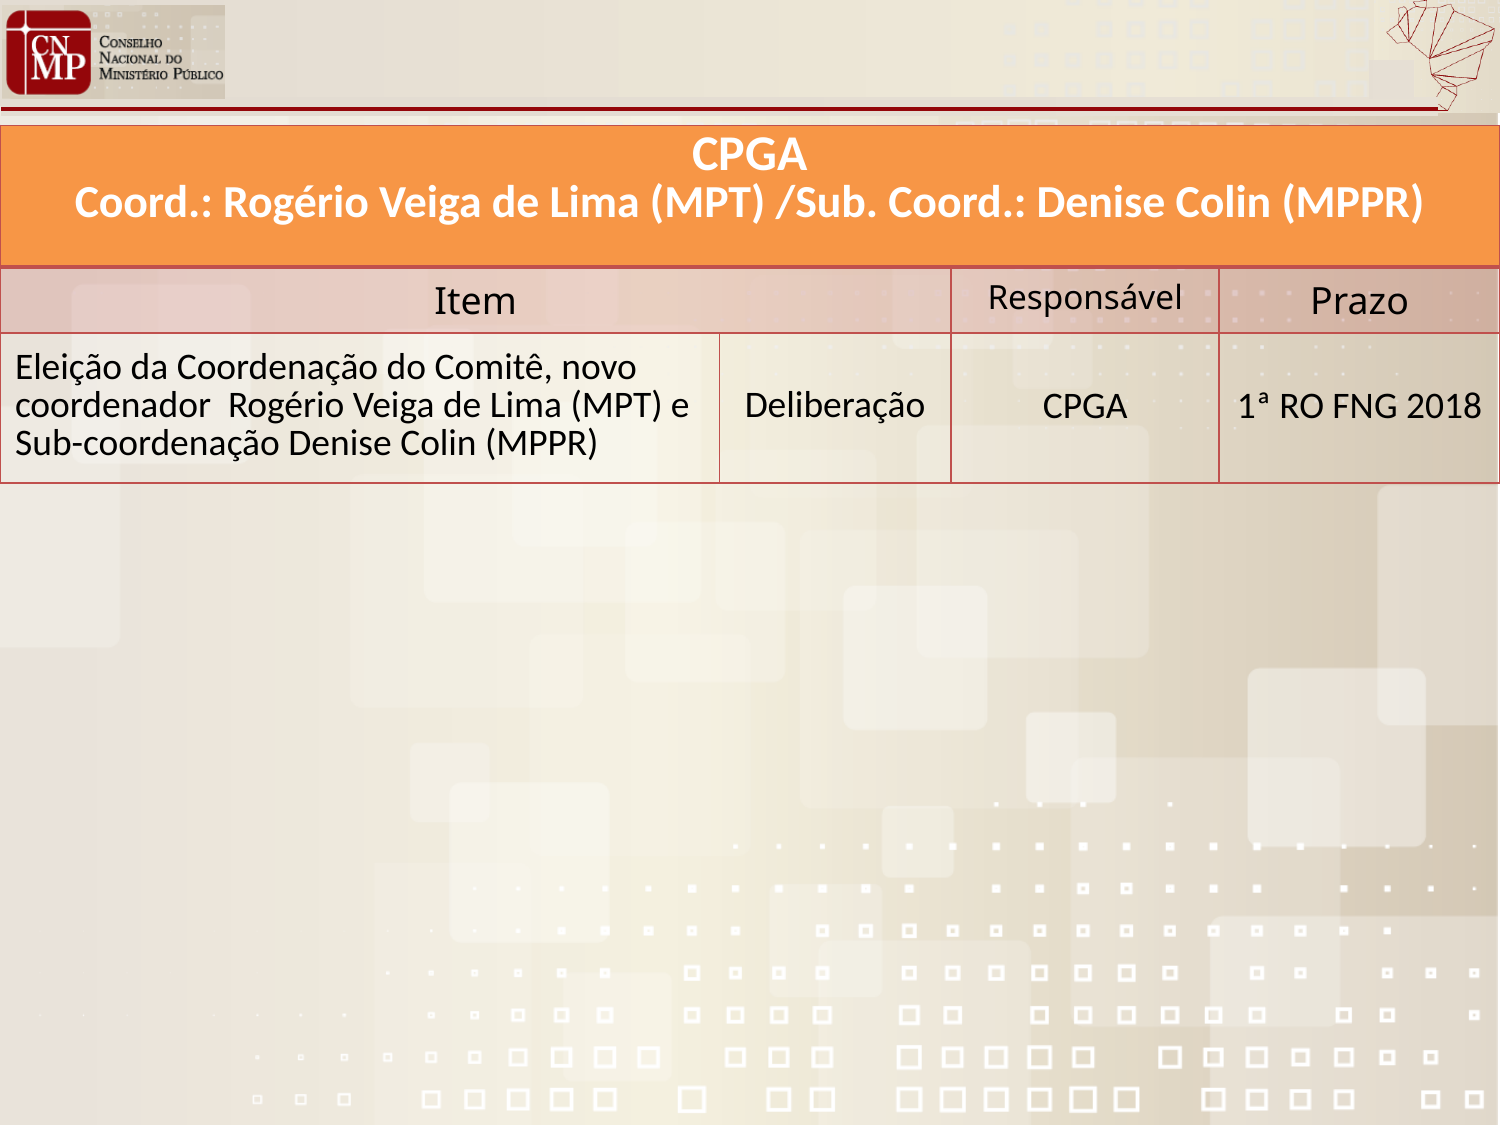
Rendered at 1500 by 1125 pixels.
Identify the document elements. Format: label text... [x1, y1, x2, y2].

table_cell Eleição da Coordenação do Comitê, novo coordenador Rogério Veiga de Lima (MPT) e Sub-coordenação Denise Colin (MPPR) [1, 334, 719, 482]
picture [0, 0, 1500, 125]
picture [0, 484, 1498, 1125]
table_cell Prazo [1220, 269, 1499, 332]
table_cell CPGA [952, 334, 1218, 482]
table_cell Responsável [952, 269, 1218, 332]
table_header CPGA Coord.: Rogério Veiga de Lima (MPT) /Sub. Coord.: Denise Colin (MPPR) [1, 126, 1499, 265]
table_cell Deliberação [720, 334, 950, 482]
table_cell 1ª RO FNG 2018 [1220, 334, 1499, 482]
table_cell Item [1, 269, 950, 332]
